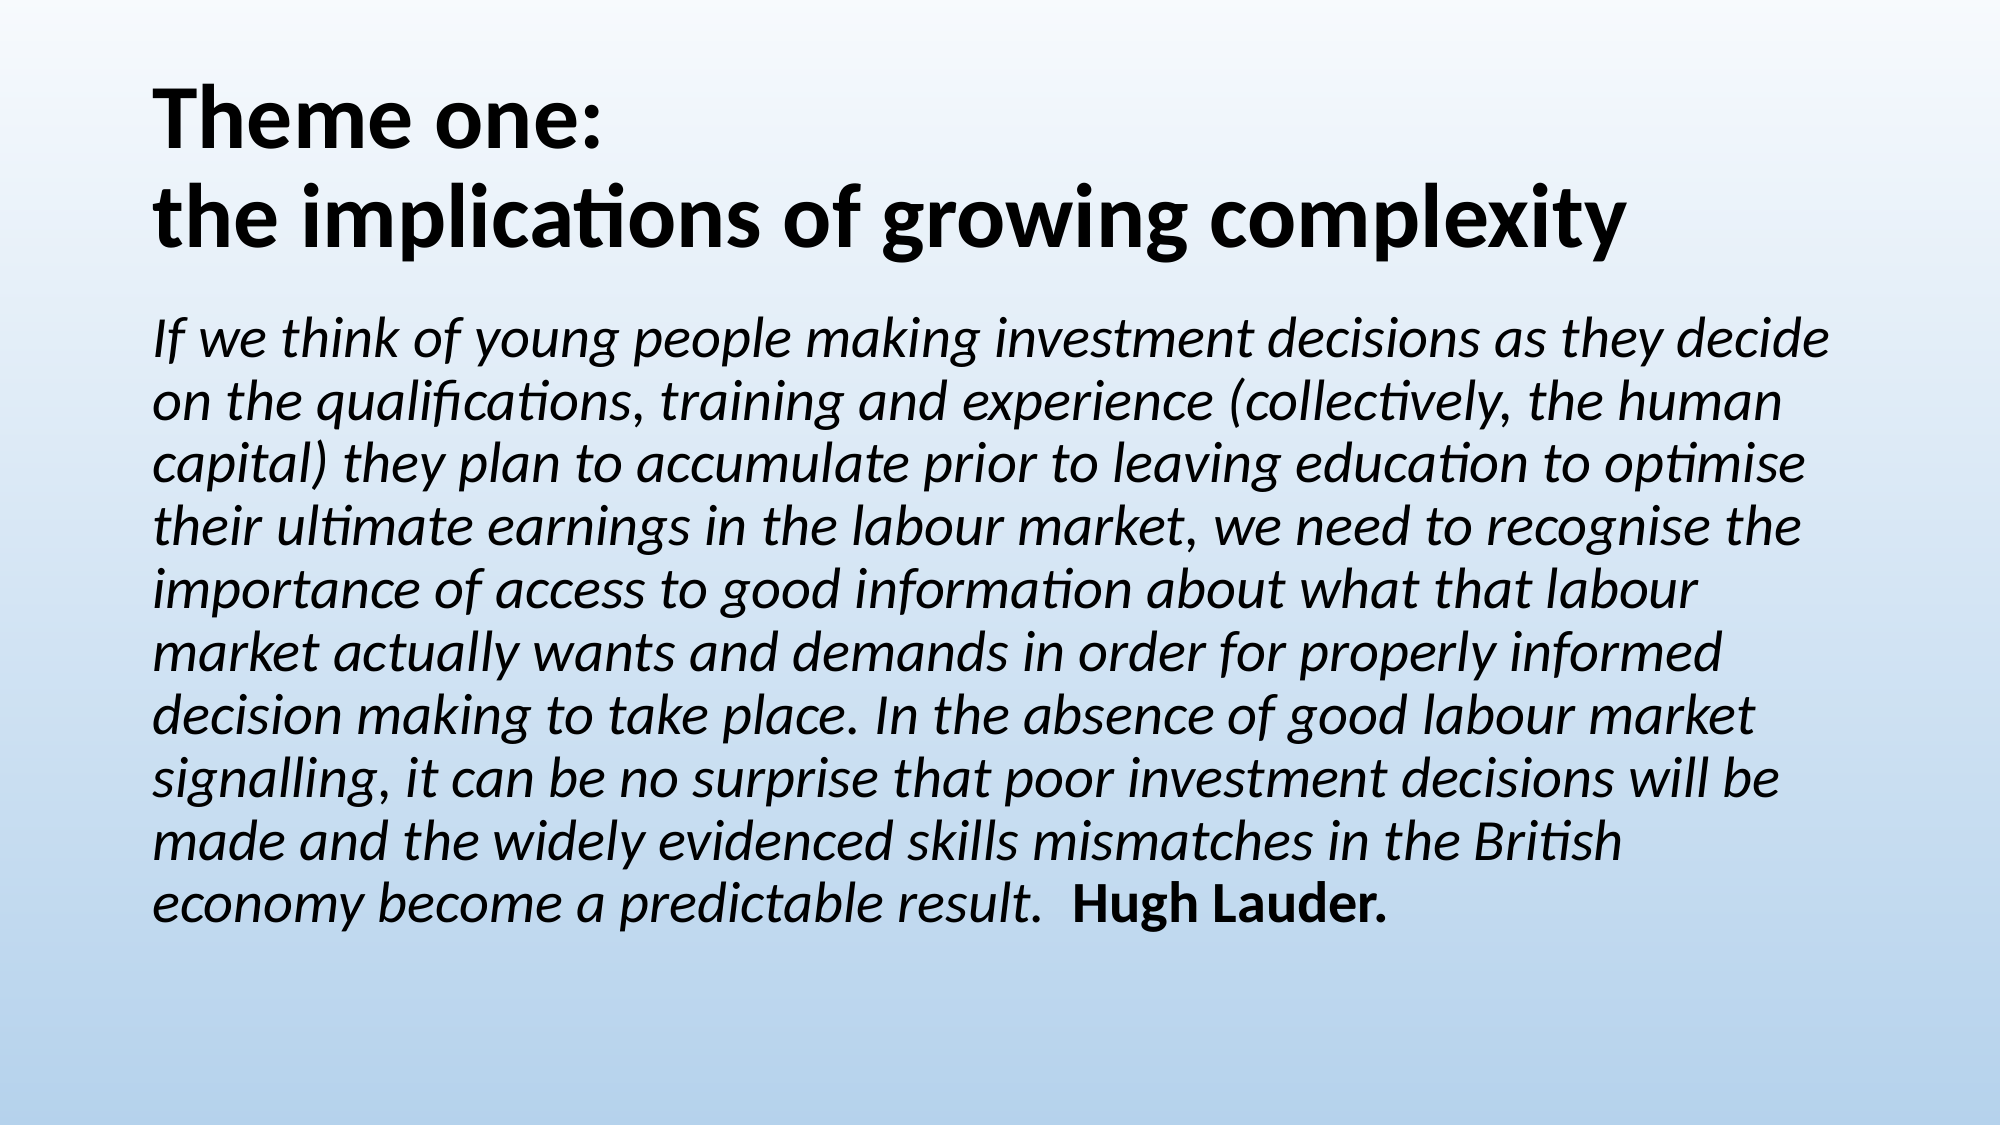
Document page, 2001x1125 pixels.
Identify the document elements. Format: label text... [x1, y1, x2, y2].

title Theme one: the implications of growing complexity [137, 59, 1863, 278]
list If we think of young people making investment decisions as they decide on the qualifications, training and experience (collectively, the human capital) they plan to accumulate prior to leaving education to optimise their ultimate earnings in the labour market, we need to recognise the importance of access to good information about what that labour market actually wants and demands in order for properly informed decision making to take place. In the absence of good labour market signalling, it can be no surprise that poor investment decisions will be made and the widely evidenced skills mismatches in the British economy become a predictable result. Hugh Lauder. [137, 299, 1863, 1014]
